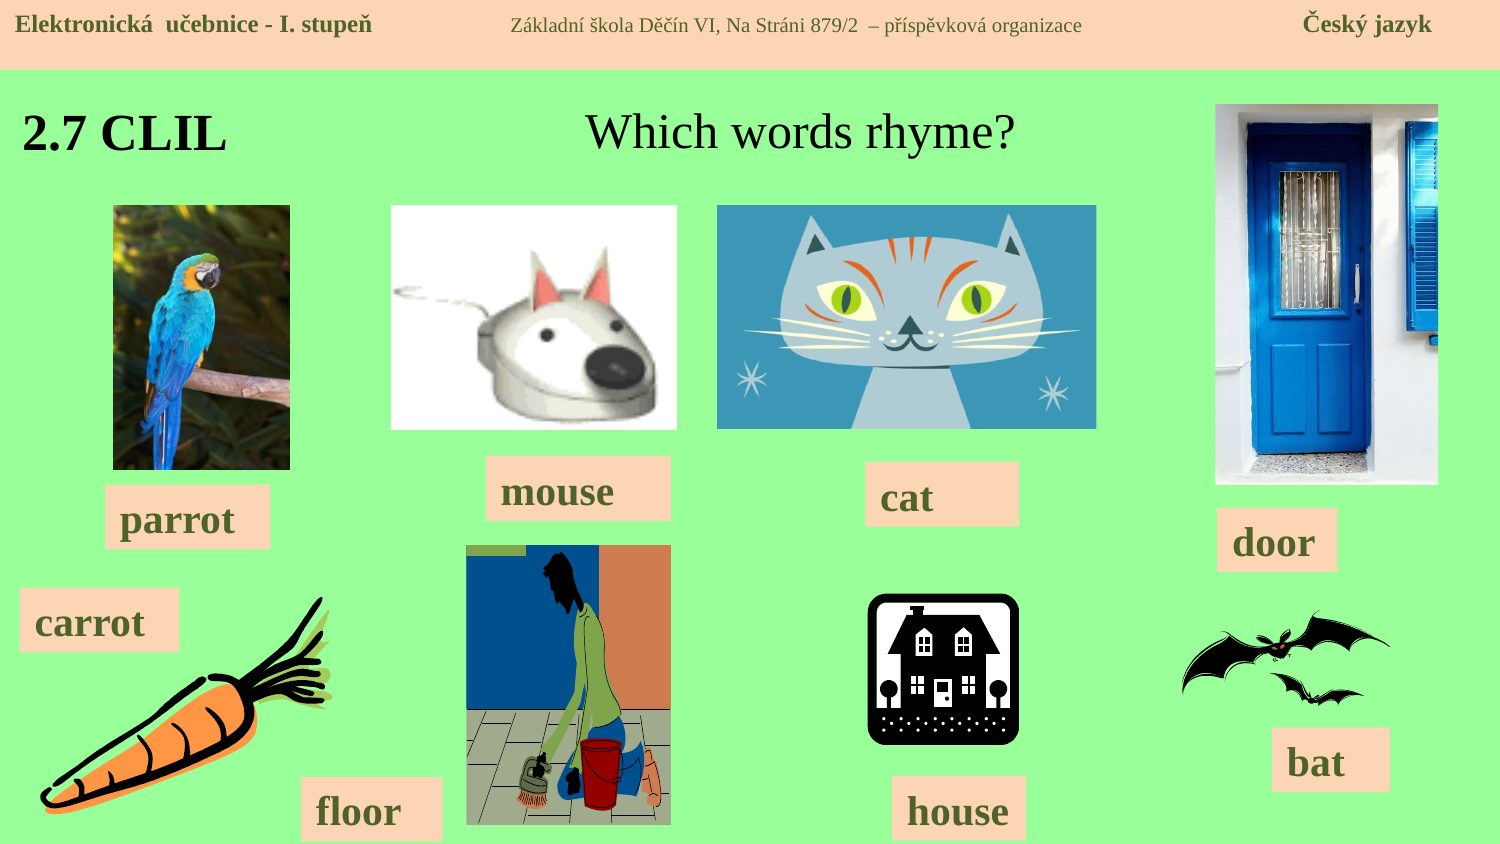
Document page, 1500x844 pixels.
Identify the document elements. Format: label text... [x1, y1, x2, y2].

text_box cat [865, 461, 1019, 527]
picture [1181, 609, 1391, 707]
text_box mouse [485, 456, 672, 521]
picture [113, 205, 290, 470]
text_box carrot [19, 587, 180, 653]
picture [1215, 103, 1439, 485]
text_box house [892, 775, 1026, 841]
title 2.7 CLIL [7, 80, 302, 179]
text_box Which words rhyme? [570, 91, 1069, 166]
text_box Elektronická učebnice - I. stupeň Základní škola Děčín VI, Na Stráni 879/2 – příspěvková organizace Český jazyk [0, 0, 1500, 70]
picture [716, 205, 1097, 430]
text_box door [1217, 507, 1338, 573]
text_box parrot [105, 484, 271, 550]
text_box bat [1272, 727, 1391, 793]
text_box floor [301, 776, 443, 842]
picture [39, 593, 337, 818]
picture [391, 205, 678, 431]
picture [867, 593, 1020, 746]
picture [466, 544, 672, 826]
